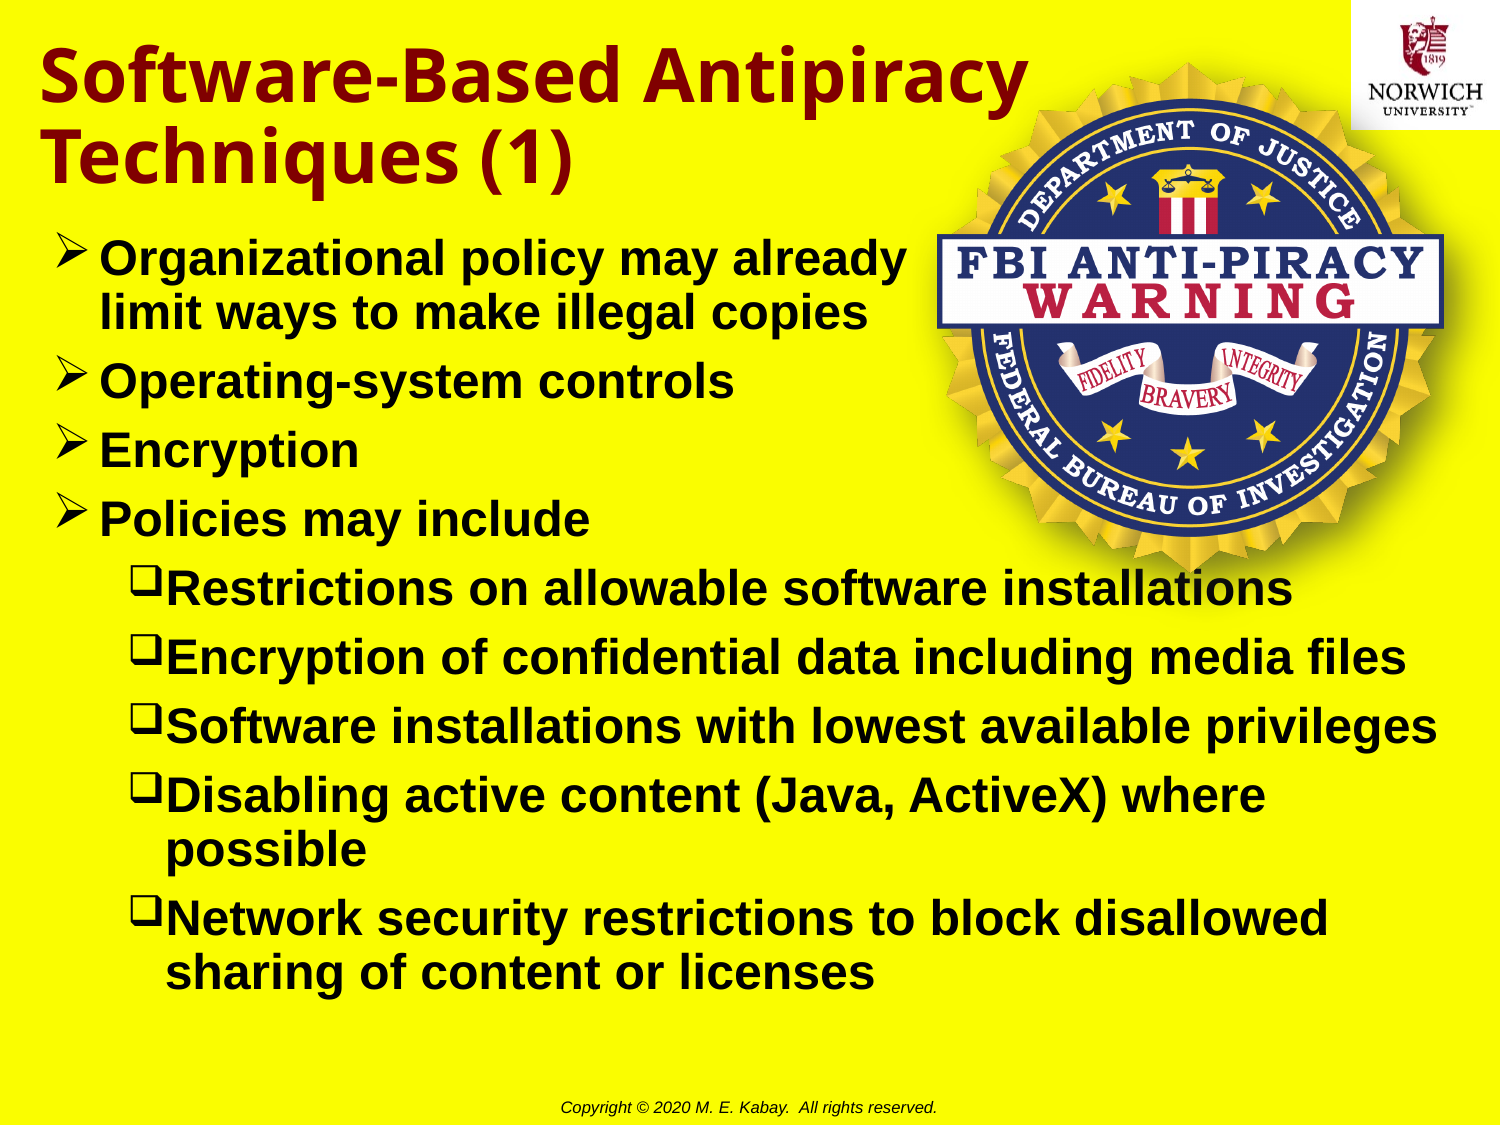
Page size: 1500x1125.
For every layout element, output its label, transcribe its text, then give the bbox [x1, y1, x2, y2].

picture [937, 0, 1500, 573]
title Software-Based Antipiracy Techniques (1) [24, 24, 1326, 213]
list Organizational policy may already limit ways to make illegal copies Operating-system controls Encryption Policies may include Restrictions on allowable software installations Encryption of confidential data including media files Software installations with lowest available privileges Disabling active content (Java, ActiveX) where possible Network security restrictions to block disallowed sharing of content or licenses [36, 224, 1488, 1038]
